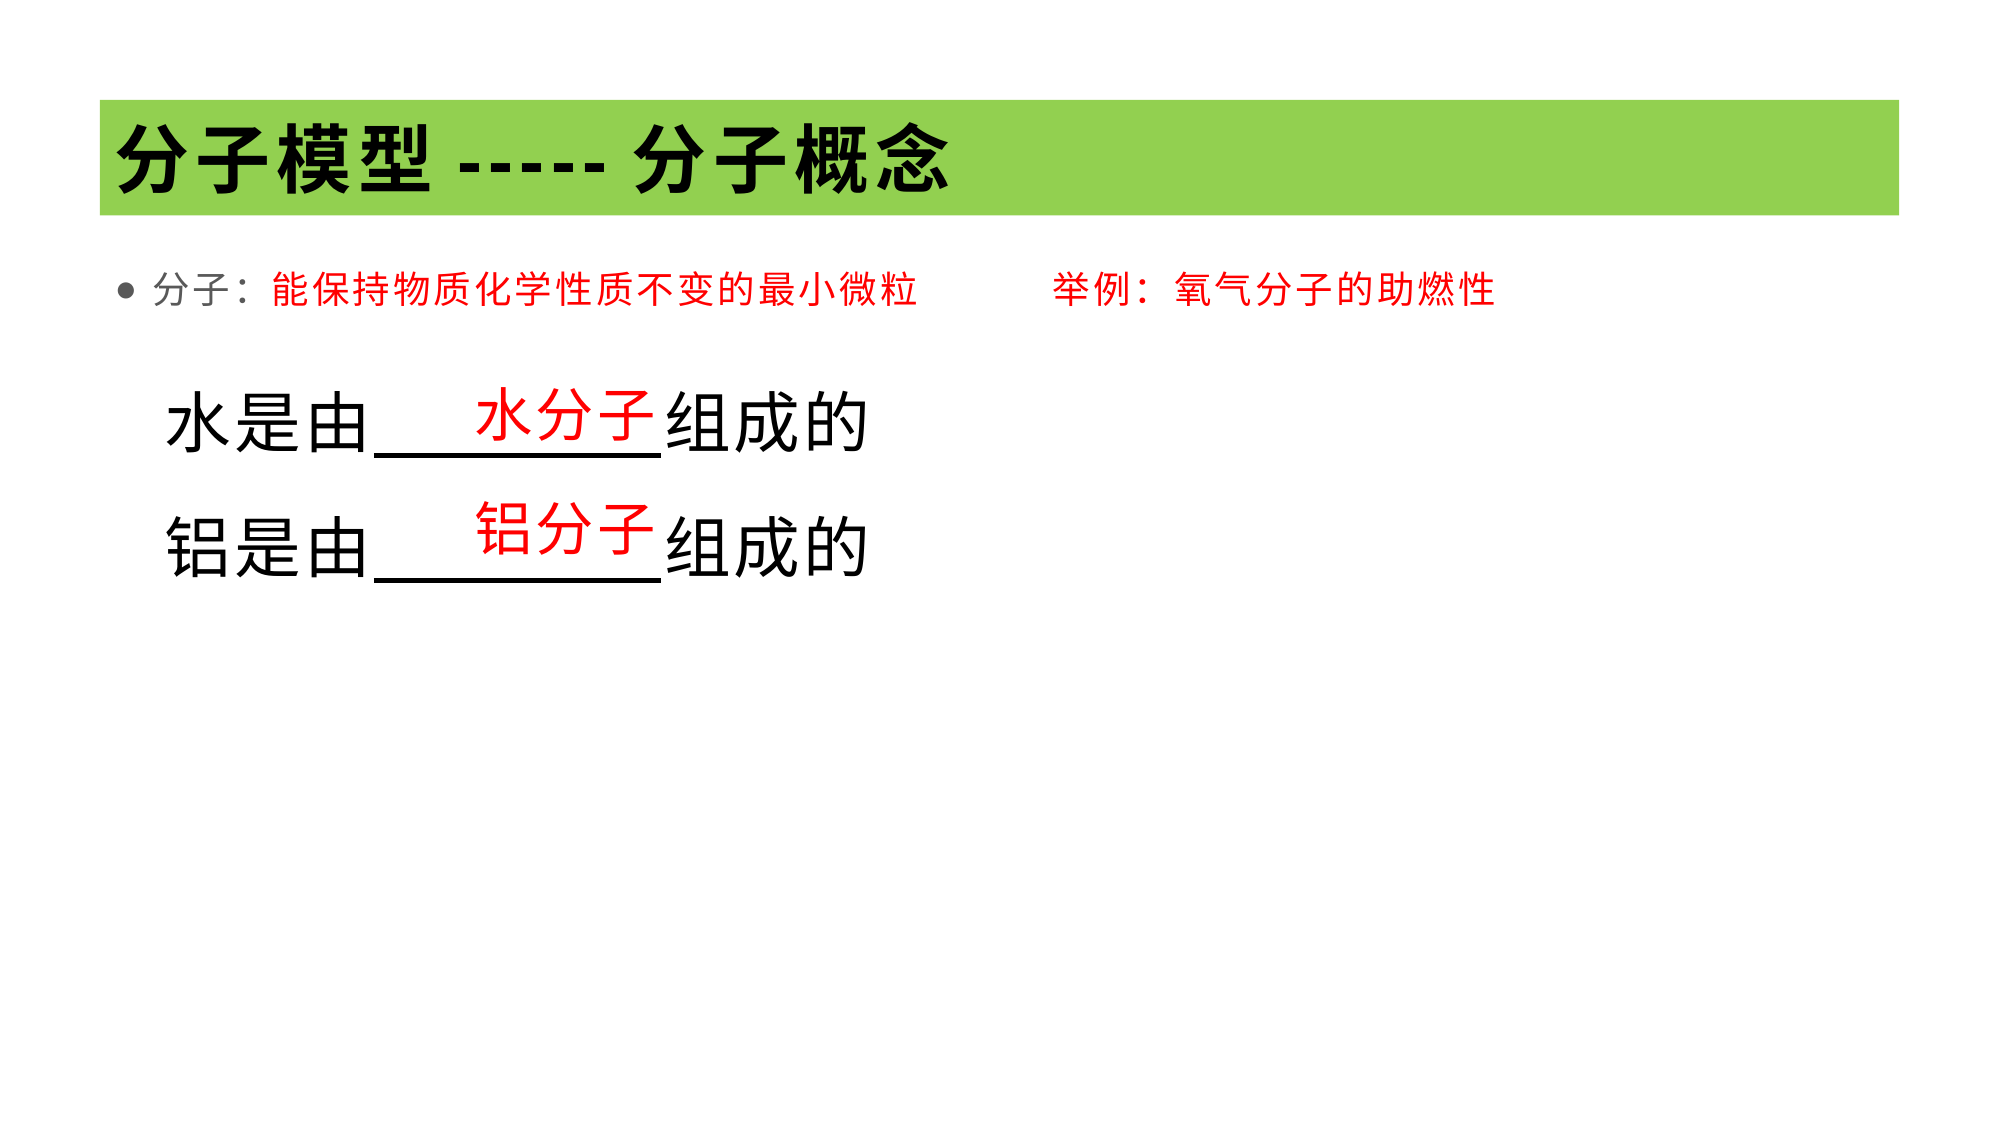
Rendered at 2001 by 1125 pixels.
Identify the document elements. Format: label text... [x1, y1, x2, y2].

text_box 水是由 组成的 铝是由 组成的 [149, 349, 1381, 682]
text_box 水分子 [459, 349, 868, 455]
text_box 能保持物质化学性质不变的最小微粒 [256, 245, 965, 349]
text_box 铝分子 [459, 463, 868, 568]
text_box 举例：氧气分子的助燃性 [1037, 245, 1747, 350]
list 分子： [99, 245, 256, 350]
title 分子模型-----分子概念 [99, 99, 1900, 216]
